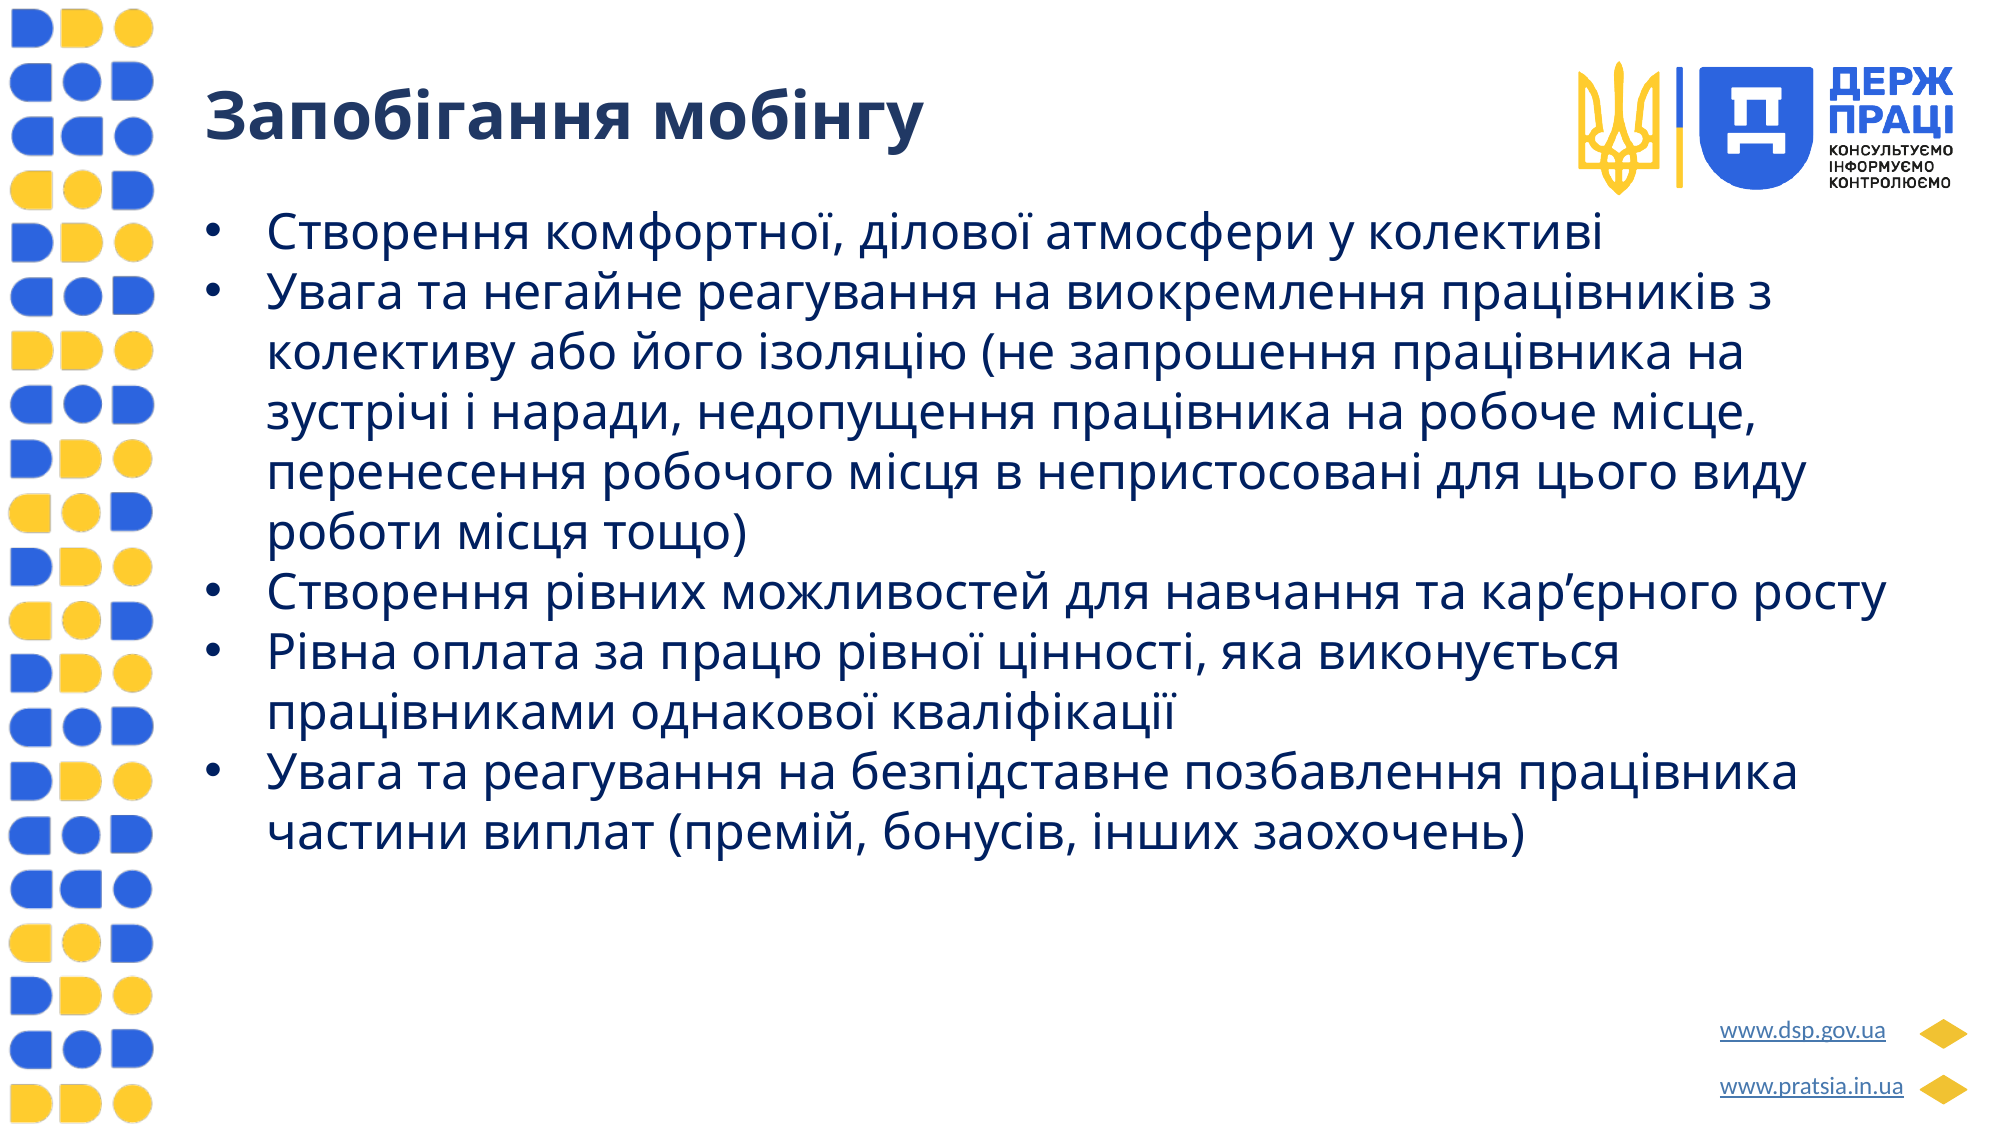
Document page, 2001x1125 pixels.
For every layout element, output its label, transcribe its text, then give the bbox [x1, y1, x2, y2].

picture [1534, 0, 2000, 244]
picture [0, 0, 157, 1125]
text_box Створення комфортної, ділової атмосфери у колективі Увага та негайне реагування на виокремлення працівників з колективу або його ізоляцію (не запрошення працівника на зустрічі і наради, недопущення працівника на робоче місце, перенесення робочого місця в непристосовані для цього виду роботи місця тощо) Створення рівних можливостей для навчання та кар’єрного росту Рівна оплата за працю рівної цінності, яка виконується працівниками однакової кваліфікації Увага та реагування на безпідставне позбавлення працівника частини виплат (премій, бонусів, інших заохочень) [189, 191, 1933, 987]
text_box Запобігання мобінгу [189, 65, 1653, 161]
